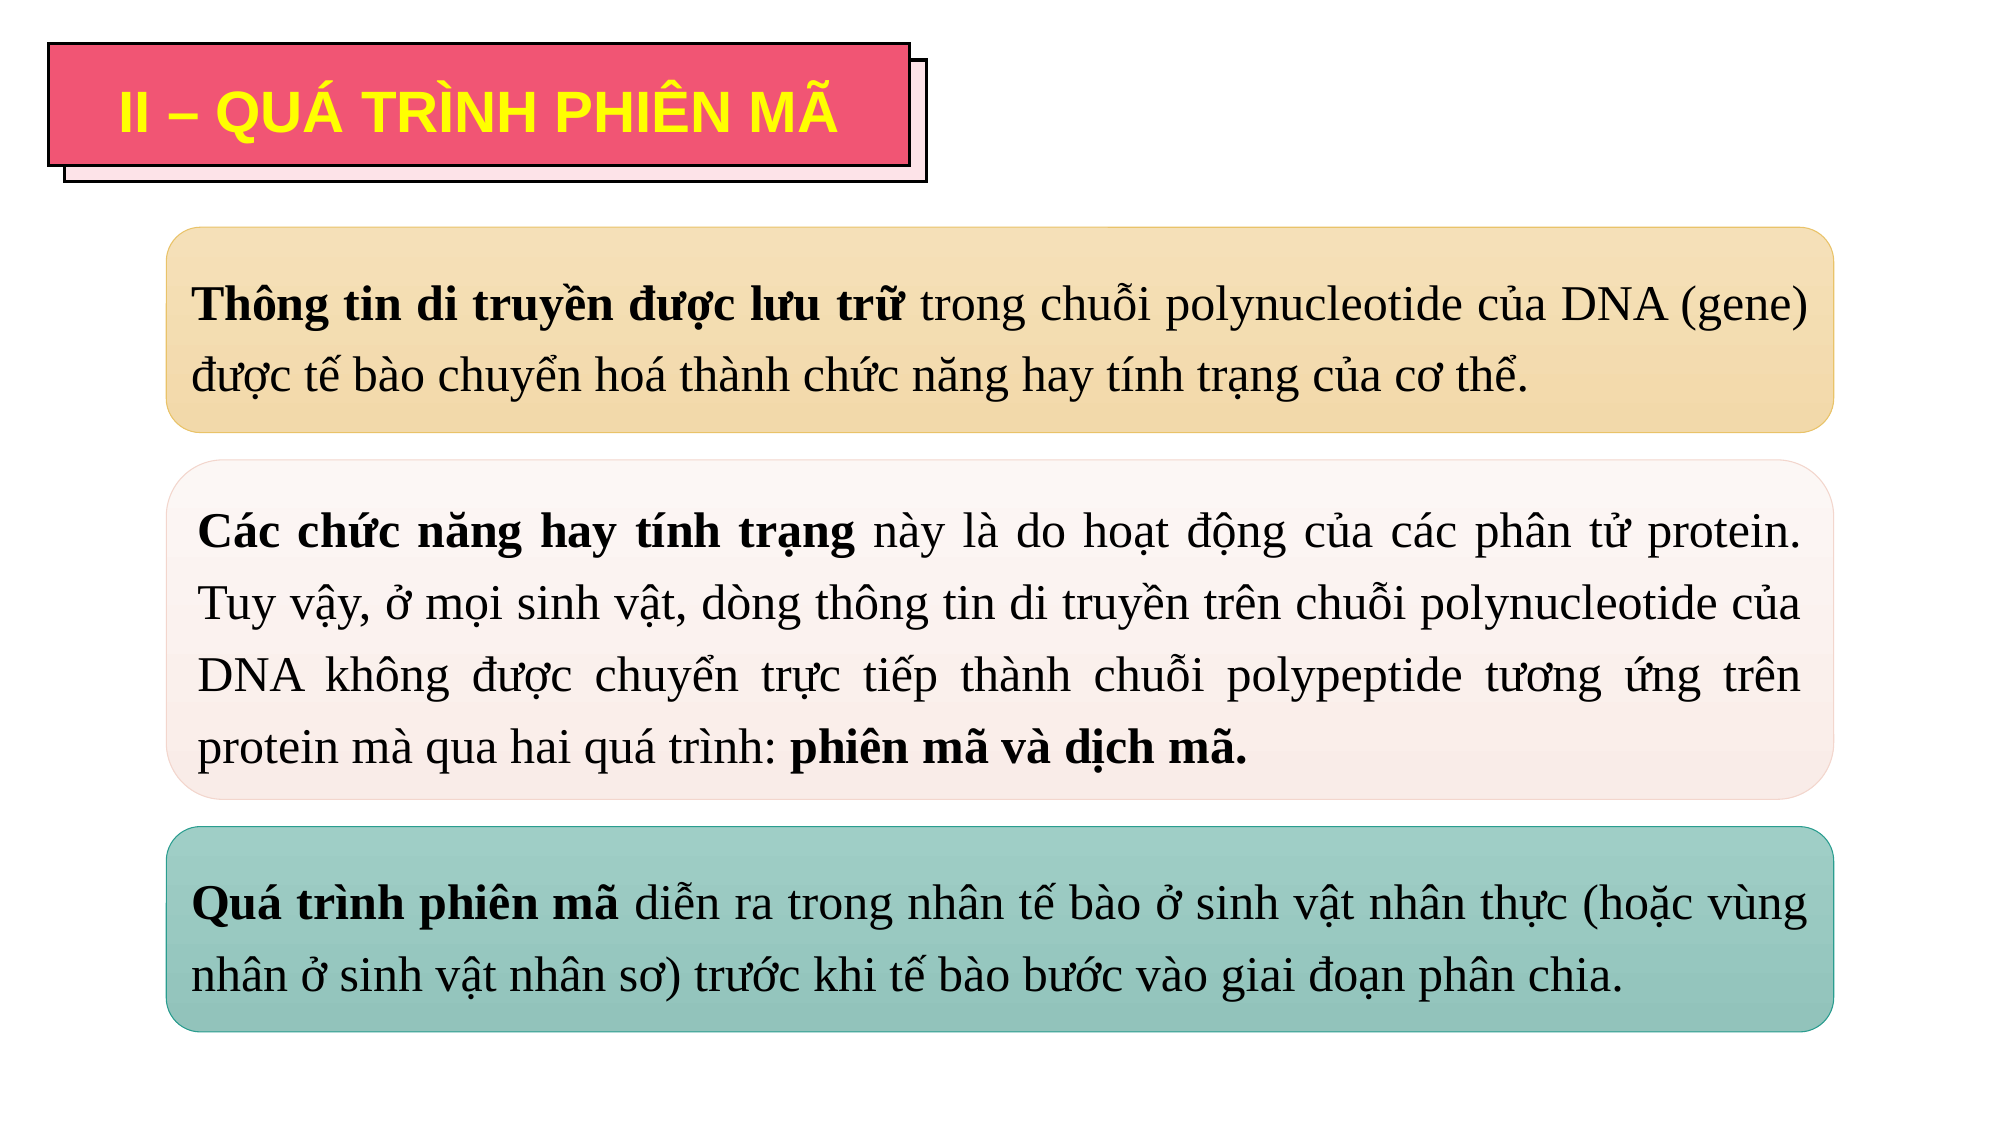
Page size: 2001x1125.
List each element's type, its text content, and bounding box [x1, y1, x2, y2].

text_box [48, 43, 927, 182]
text_box Quá trình phiên mã diễn ra trong nhân tế bào ở sinh vật nhân thực (hoặc vùng nhân ở sinh vật nhân sơ) trước khi tế bào bước vào giai đoạn phân chia. [165, 826, 1835, 1033]
text_box Thông tin di truyền được lưu trữ trong chuỗi polynucleotide của DNA (gene) được tế bào chuyển hoá thành chức năng hay tính trạng của cơ thể. [165, 226, 1835, 434]
text_box Các chức năng hay tính trạng này là do hoạt động của các phân tử protein. Tuy vậy, ở mọi sinh vật, dòng thông tin di truyền trên chuỗi polynucleotide của DNA không được chuyển trực tiếp thành chuỗi polypeptide tương ứng trên protein mà qua hai quá trình: phiên mã và dịch mã. [165, 459, 1835, 800]
